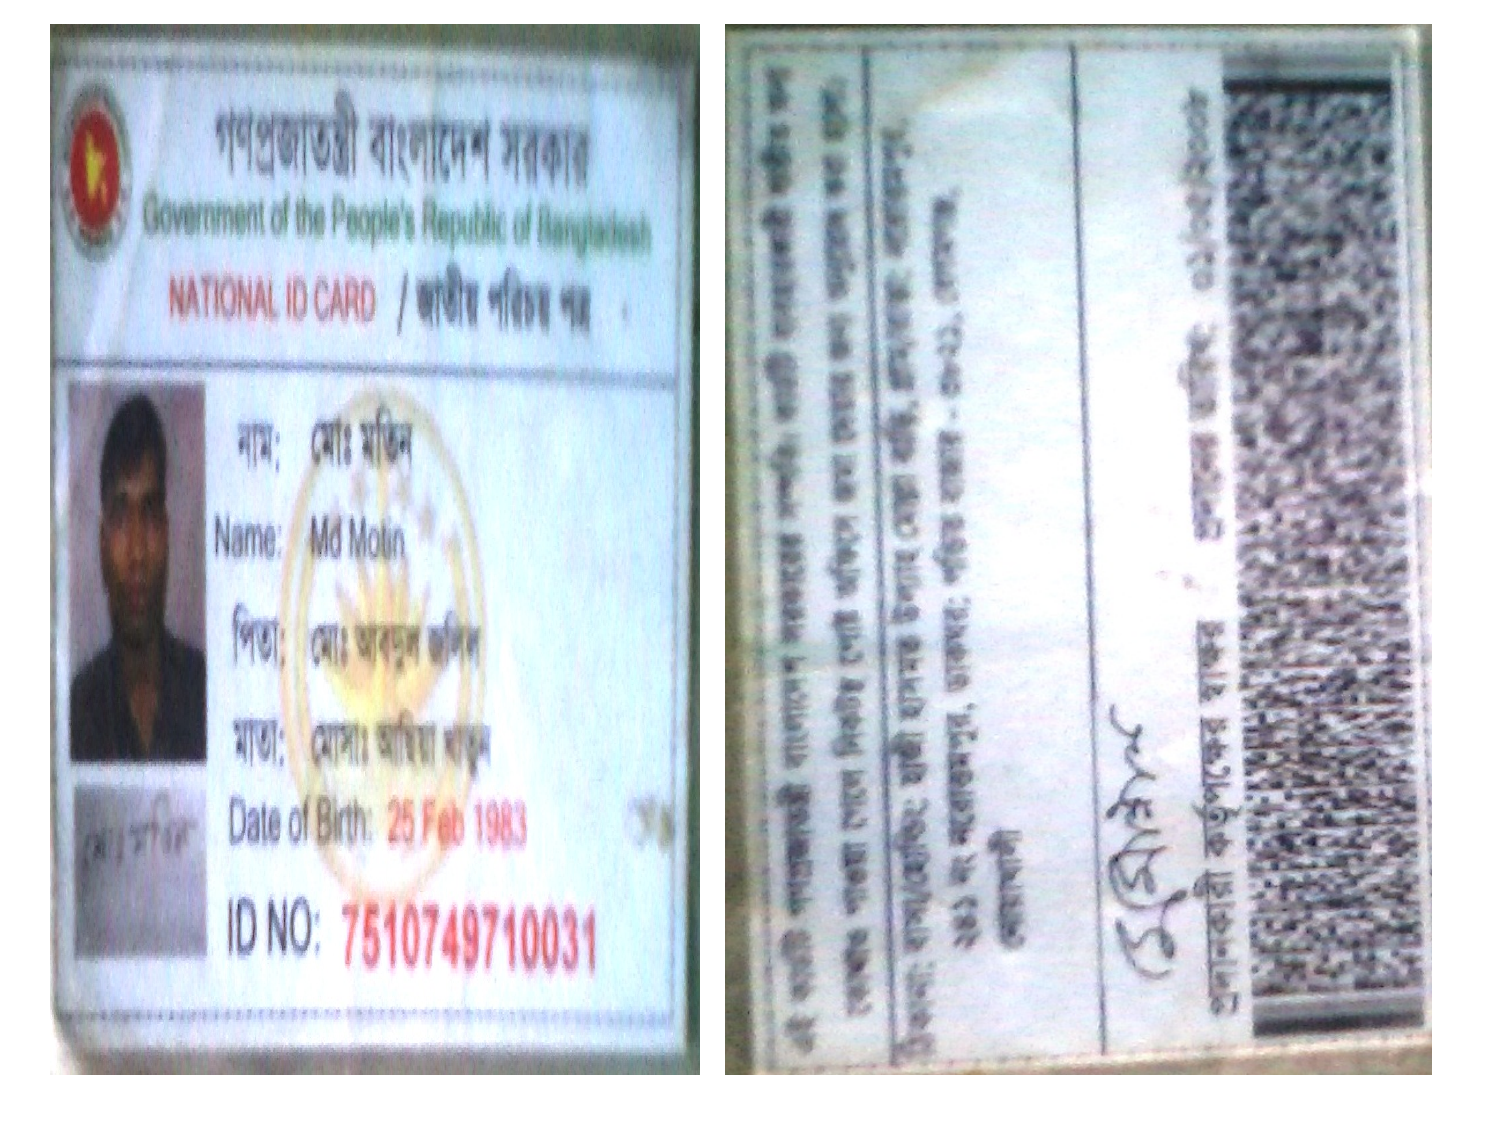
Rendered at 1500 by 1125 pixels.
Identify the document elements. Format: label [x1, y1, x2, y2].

picture [724, 24, 1432, 1076]
picture [49, 24, 701, 1076]
